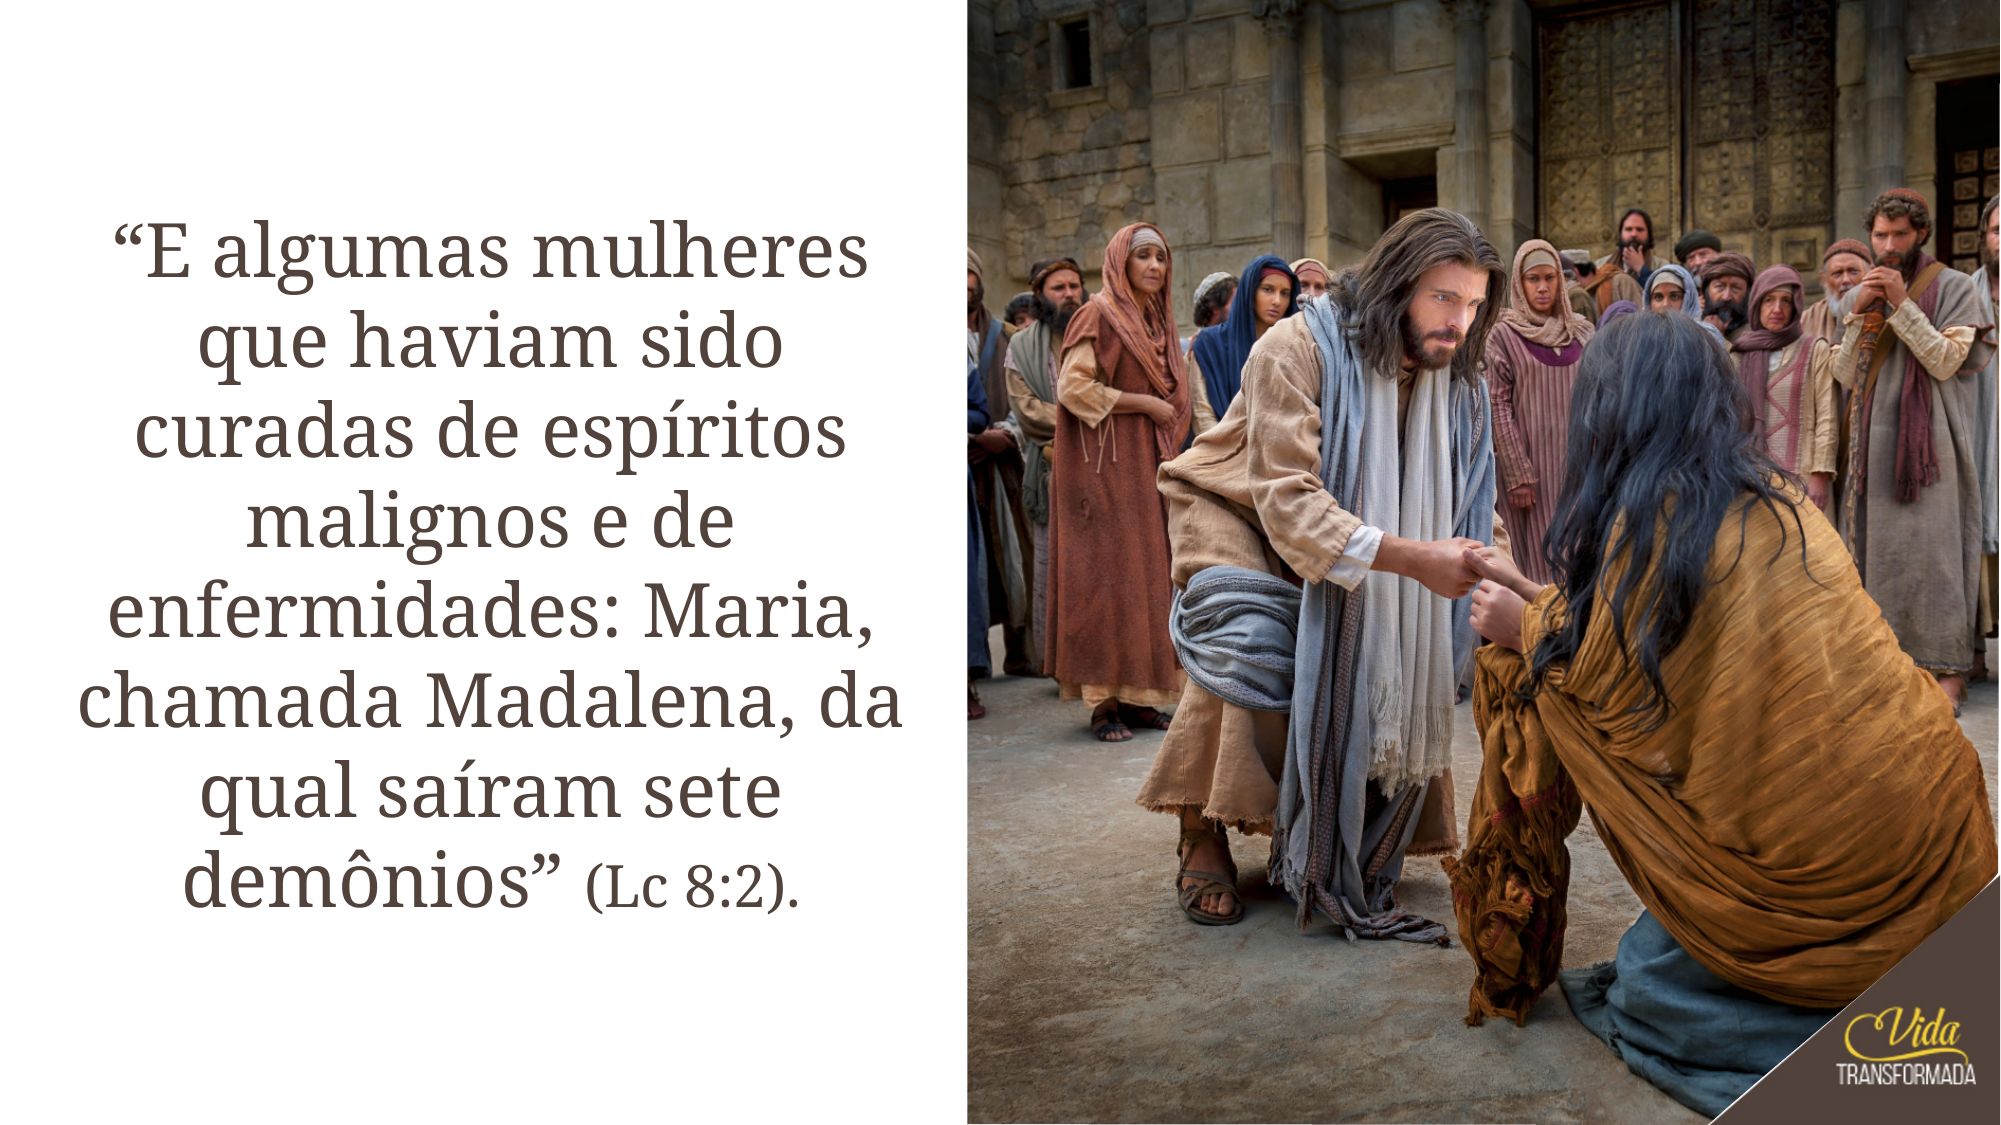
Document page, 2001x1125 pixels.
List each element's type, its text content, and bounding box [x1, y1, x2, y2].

list “E algumas mulheres que haviam sido curadas de espíritos malignos e de enfermidades: Maria, chamada Madalena, da qual saíram sete demônios” (Lc 8:2). [60, 54, 923, 1071]
picture [0, 0, 2001, 1125]
